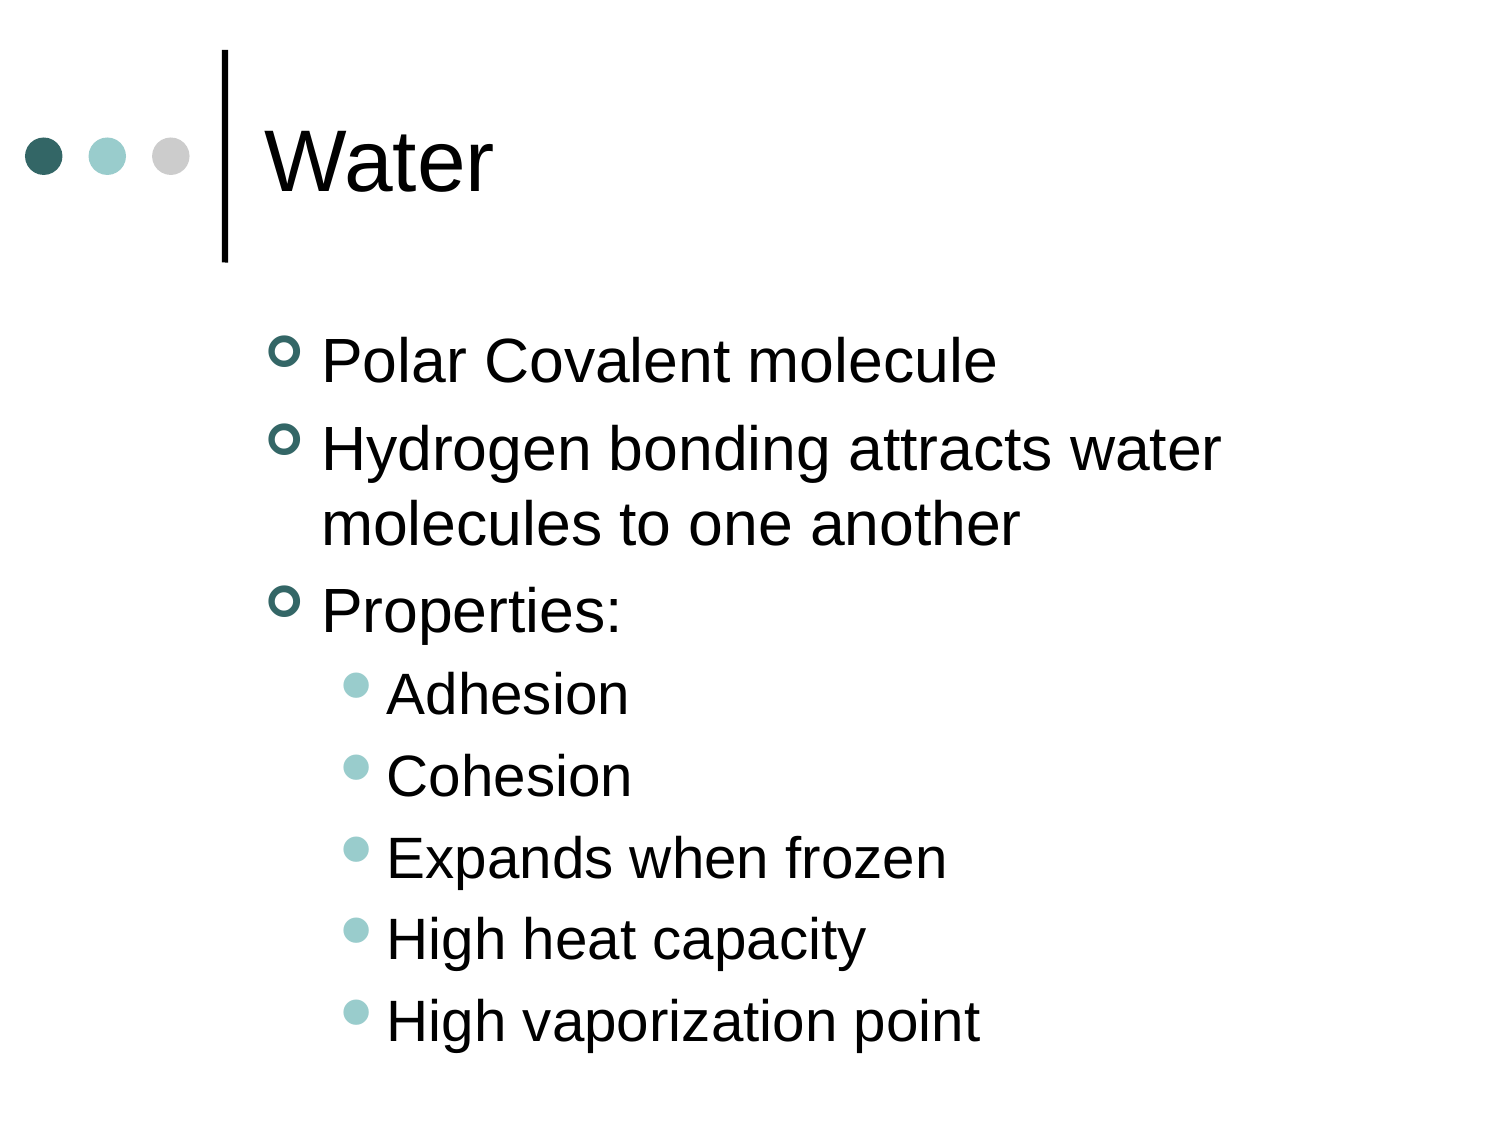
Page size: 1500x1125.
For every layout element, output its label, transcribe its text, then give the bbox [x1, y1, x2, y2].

title Water [249, 31, 1400, 282]
list Polar Covalent molecule Hydrogen bonding attracts water molecules to one another Properties: Adhesion Cohesion Expands when frozen High heat capacity High vaporization point [249, 312, 1400, 988]
